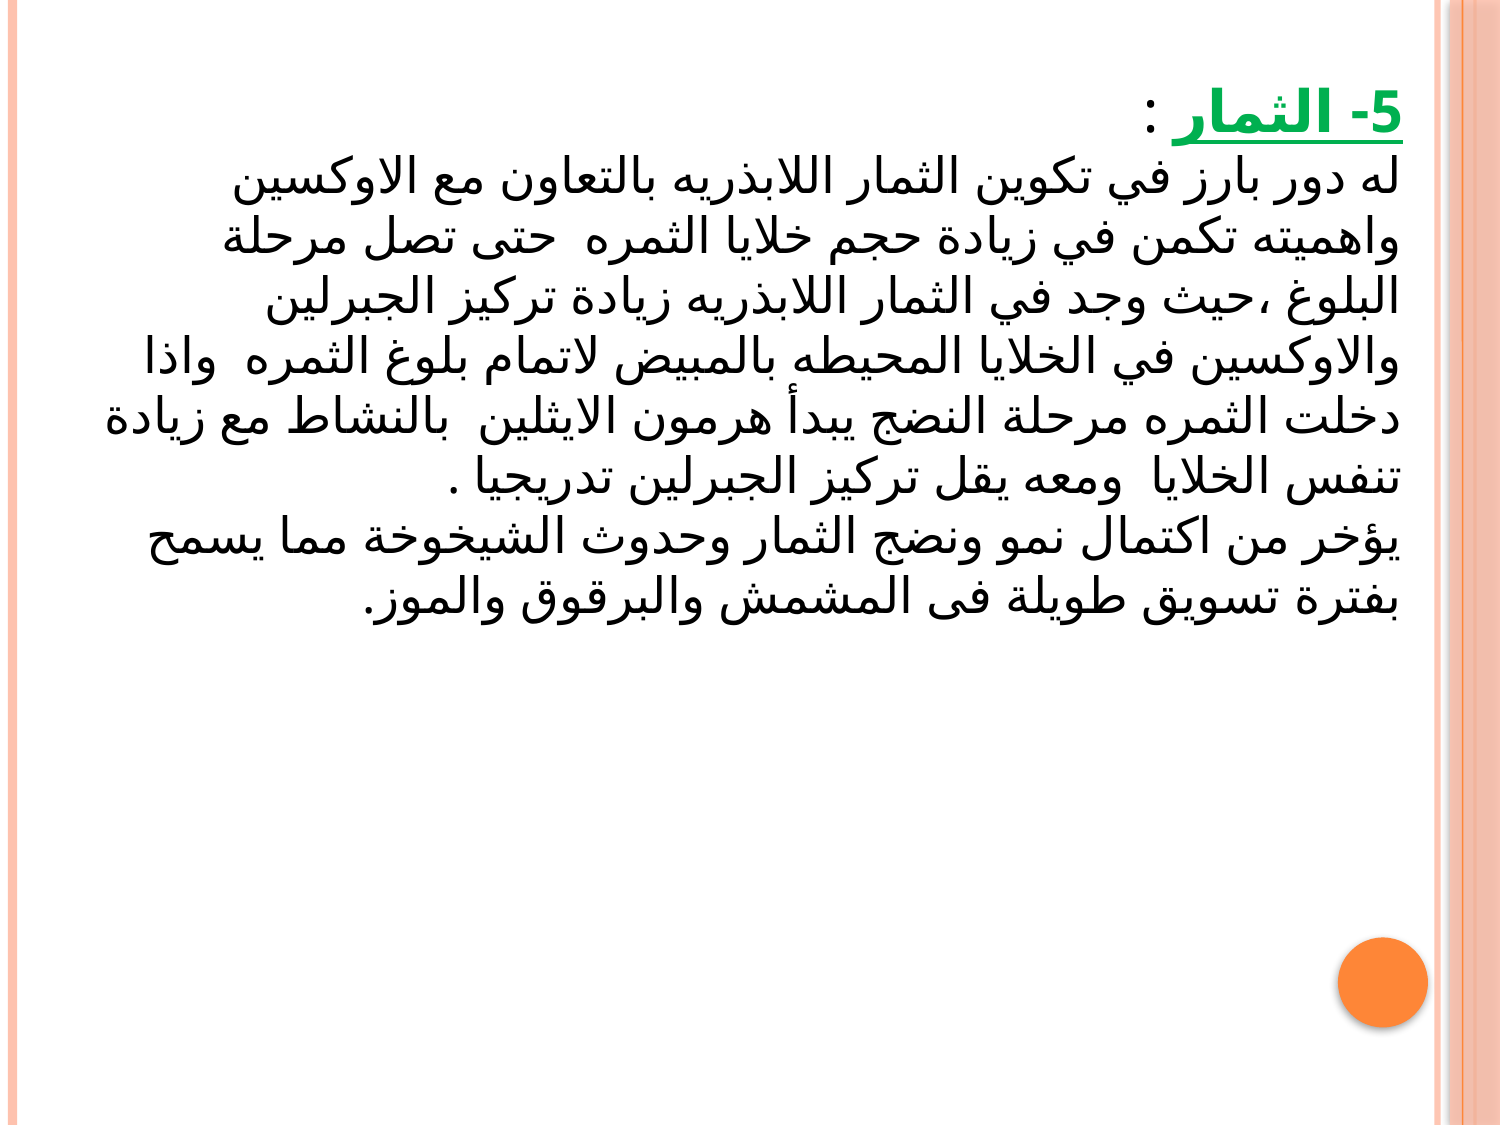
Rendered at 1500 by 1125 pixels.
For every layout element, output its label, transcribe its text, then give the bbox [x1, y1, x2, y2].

text_box 5- الثمار : له دور بارز في تكوين الثمار اللابذريه بالتعاون مع الاوكسين واهميته تكمن في زيادة حجم خلايا الثمره حتى تصل مرحلة البلوغ ،حيث وجد في الثمار اللابذريه زيادة تركيز الجبرلين والاوكسين في الخلايا المحيطه بالمبيض لاتمام بلوغ الثمره واذا دخلت الثمره مرحلة النضج يبدأ هرمون الايثلين بالنشاط مع زيادة تنفس الخلايا ومعه يقل تركيز الجبرلين تدريجيا . يؤخر من اكتمال نمو ونضج الثمار وحدوث الشيخوخة مما يسمح بفترة تسويق طويلة فى المشمش والبرقوق والموز. [53, 66, 1418, 632]
